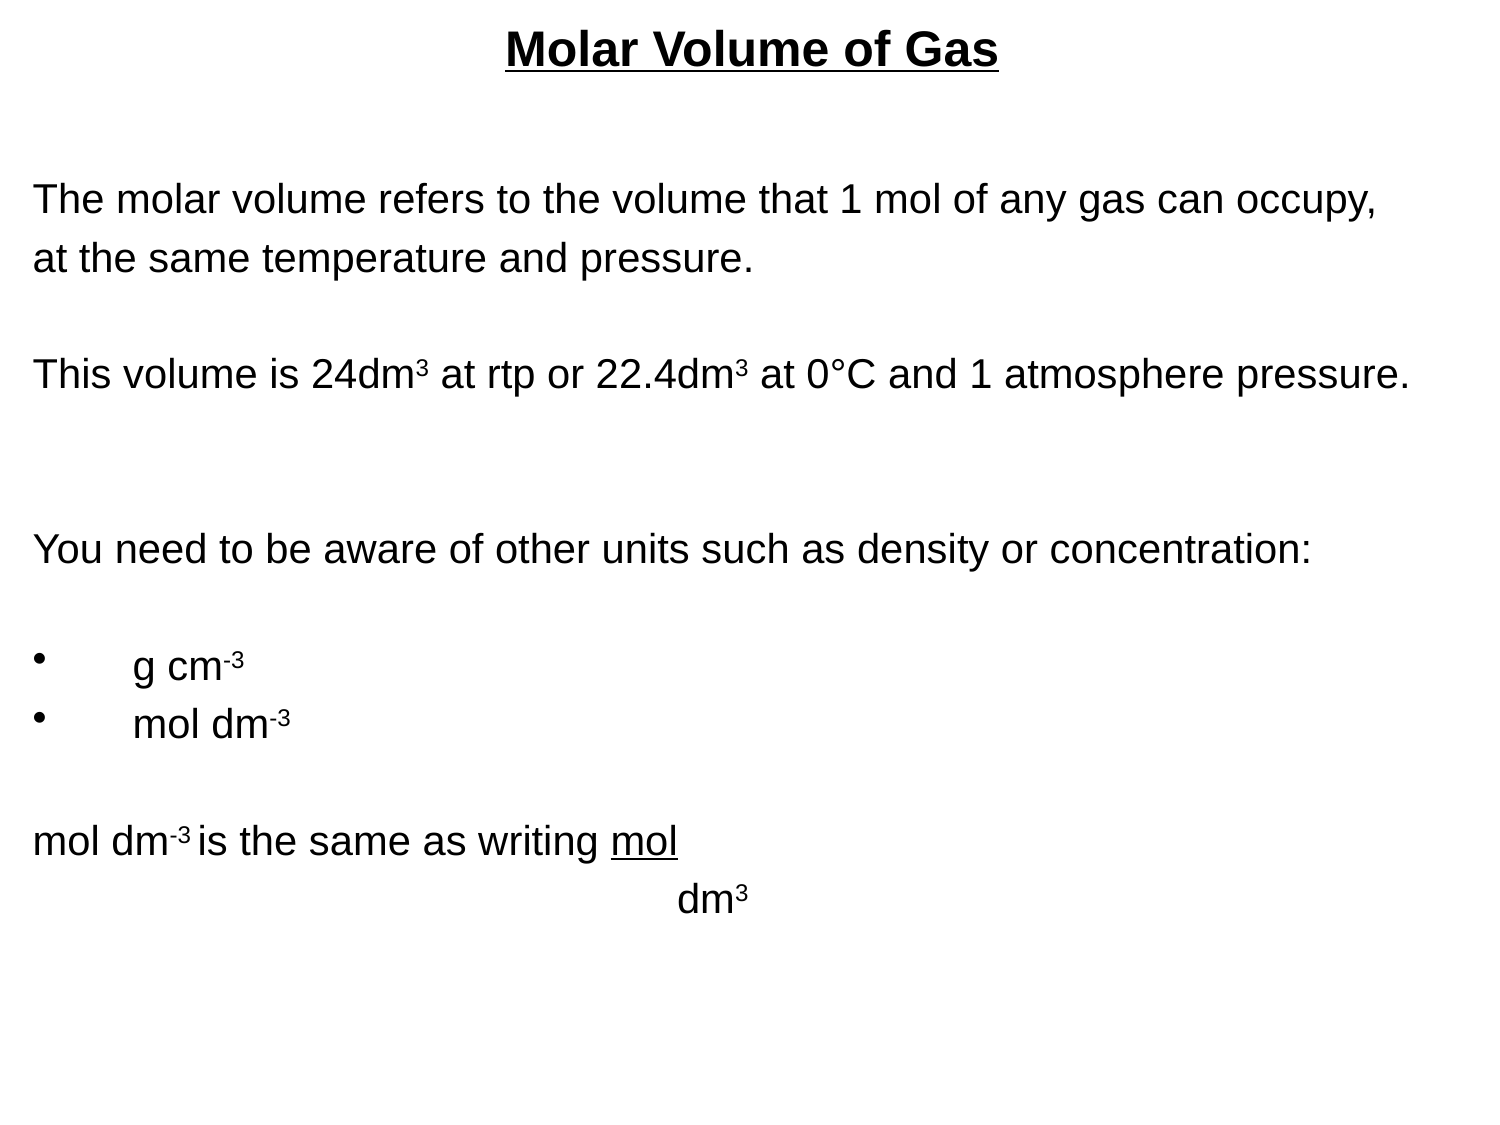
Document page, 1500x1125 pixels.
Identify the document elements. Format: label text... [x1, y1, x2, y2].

list The molar volume refers to the volume that 1 mol of any gas can occupy, at the same temperature and pressure. This volume is 24dm3 at rtp or 22.4dm3 at 0°C and 1 atmosphere pressure. You need to be aware of other units such as density or concentration: g cm-3 mol dm-3 mol dm-3 is the same as writing mol dm3 [17, 106, 1471, 1125]
title Molar Volume of Gas [39, 0, 1465, 106]
